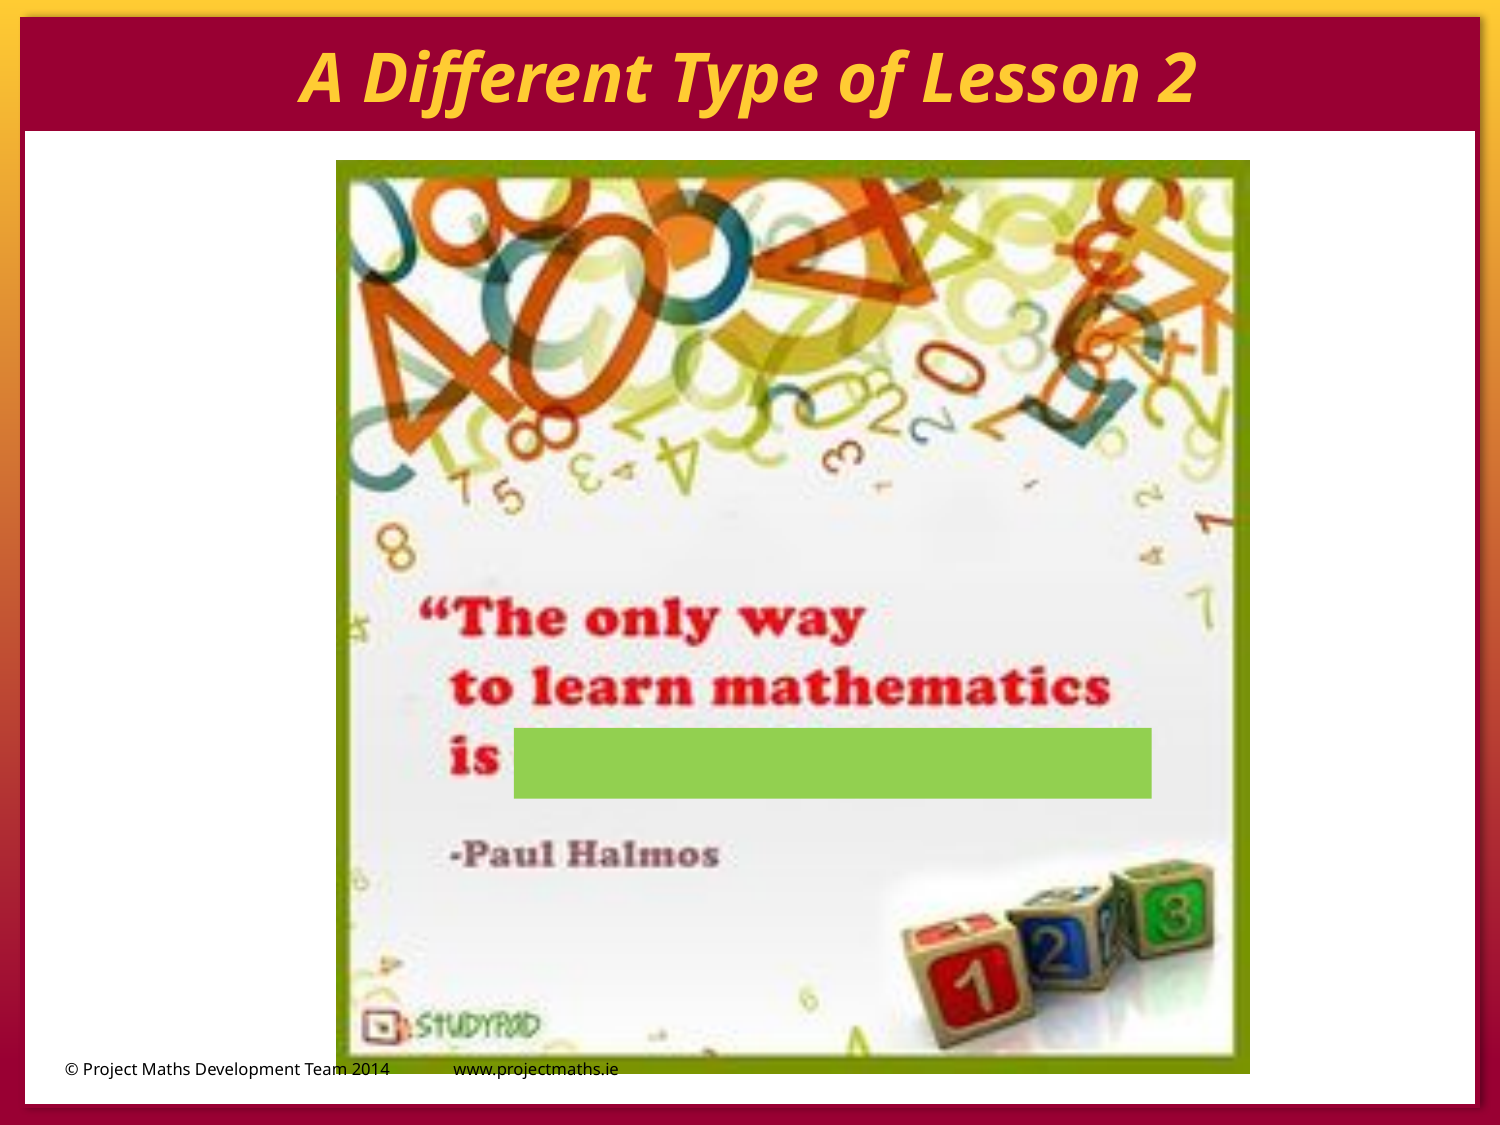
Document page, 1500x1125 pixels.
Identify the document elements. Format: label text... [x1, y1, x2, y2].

title A Different Type of Lesson 2 [21, 18, 1479, 131]
footer © Project Maths Development Team 2014 www.projectmaths.ie [50, 1051, 638, 1112]
picture [336, 160, 1250, 1074]
